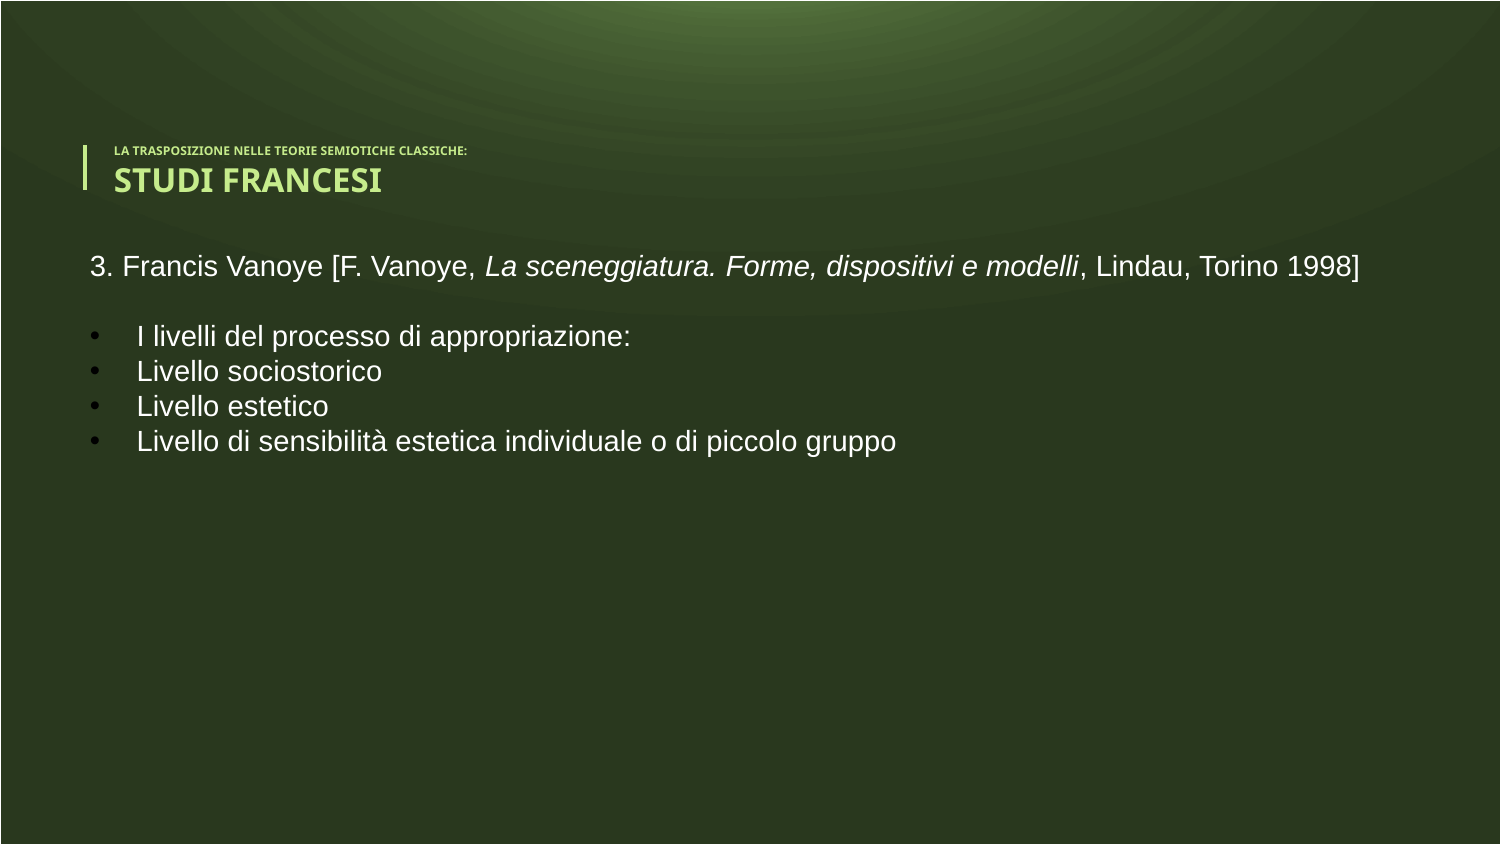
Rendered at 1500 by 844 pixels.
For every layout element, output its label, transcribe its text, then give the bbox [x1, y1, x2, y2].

text_box 3. Francis Vanoye [F. Vanoye, La sceneggiatura. Forme, dispositivi e modelli, Lindau, Torino 1998] I livelli del processo di appropriazione: Livello sociostorico Livello estetico Livello di sensibilità estetica individuale o di piccolo gruppo [74, 240, 1425, 465]
title LA TRASPOSIZIONE NELLE TEORIE SEMIOTICHE CLASSICHE: STUDI FRANCESI [98, 120, 1472, 215]
picture [2, 2, 1500, 844]
